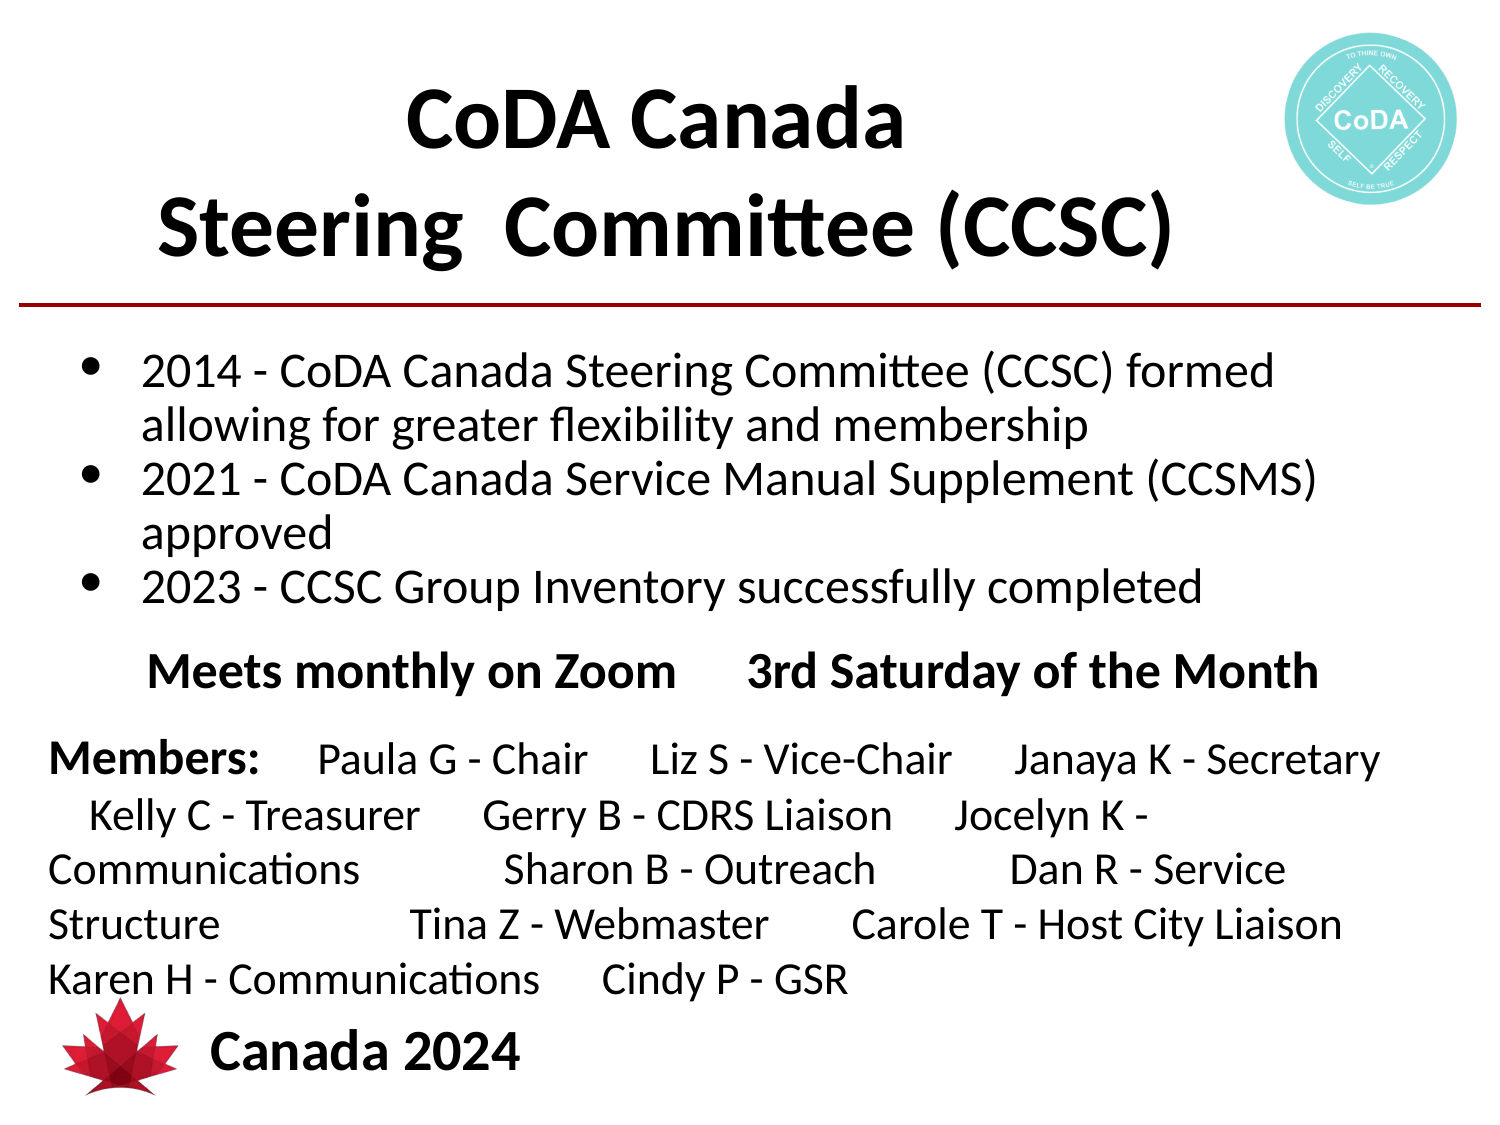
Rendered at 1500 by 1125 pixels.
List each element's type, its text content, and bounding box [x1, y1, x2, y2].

text_box Canada 2024 [183, 1019, 569, 1097]
list 2014 - CoDA Canada Steering Committee (CCSC) formed allowing for greater flexibility and membership 2021 - CoDA Canada Service Manual Supplement (CCSMS) approved 2023 - CCSC Group Inventory successfully completed [50, 336, 1427, 612]
picture [59, 996, 179, 1099]
text_box Members: Paula G - Chair Liz S - Vice-Chair Janaya K - Secretary Kelly C - Treasurer Gerry B - CDRS Liaison Jocelyn K - Communications Sharon B - Outreach Dan R - Service Structure Tina Z - Webmaster Carole T - Host City Liaison Karen H - Communications Cindy P - GSR [33, 709, 1467, 1019]
picture [1264, 12, 1477, 225]
title CoDA Canada Steering Committee (CCSC) [103, 59, 1230, 274]
text_box Meets monthly on Zoom 3rd Saturday of the Month [50, 621, 1427, 713]
